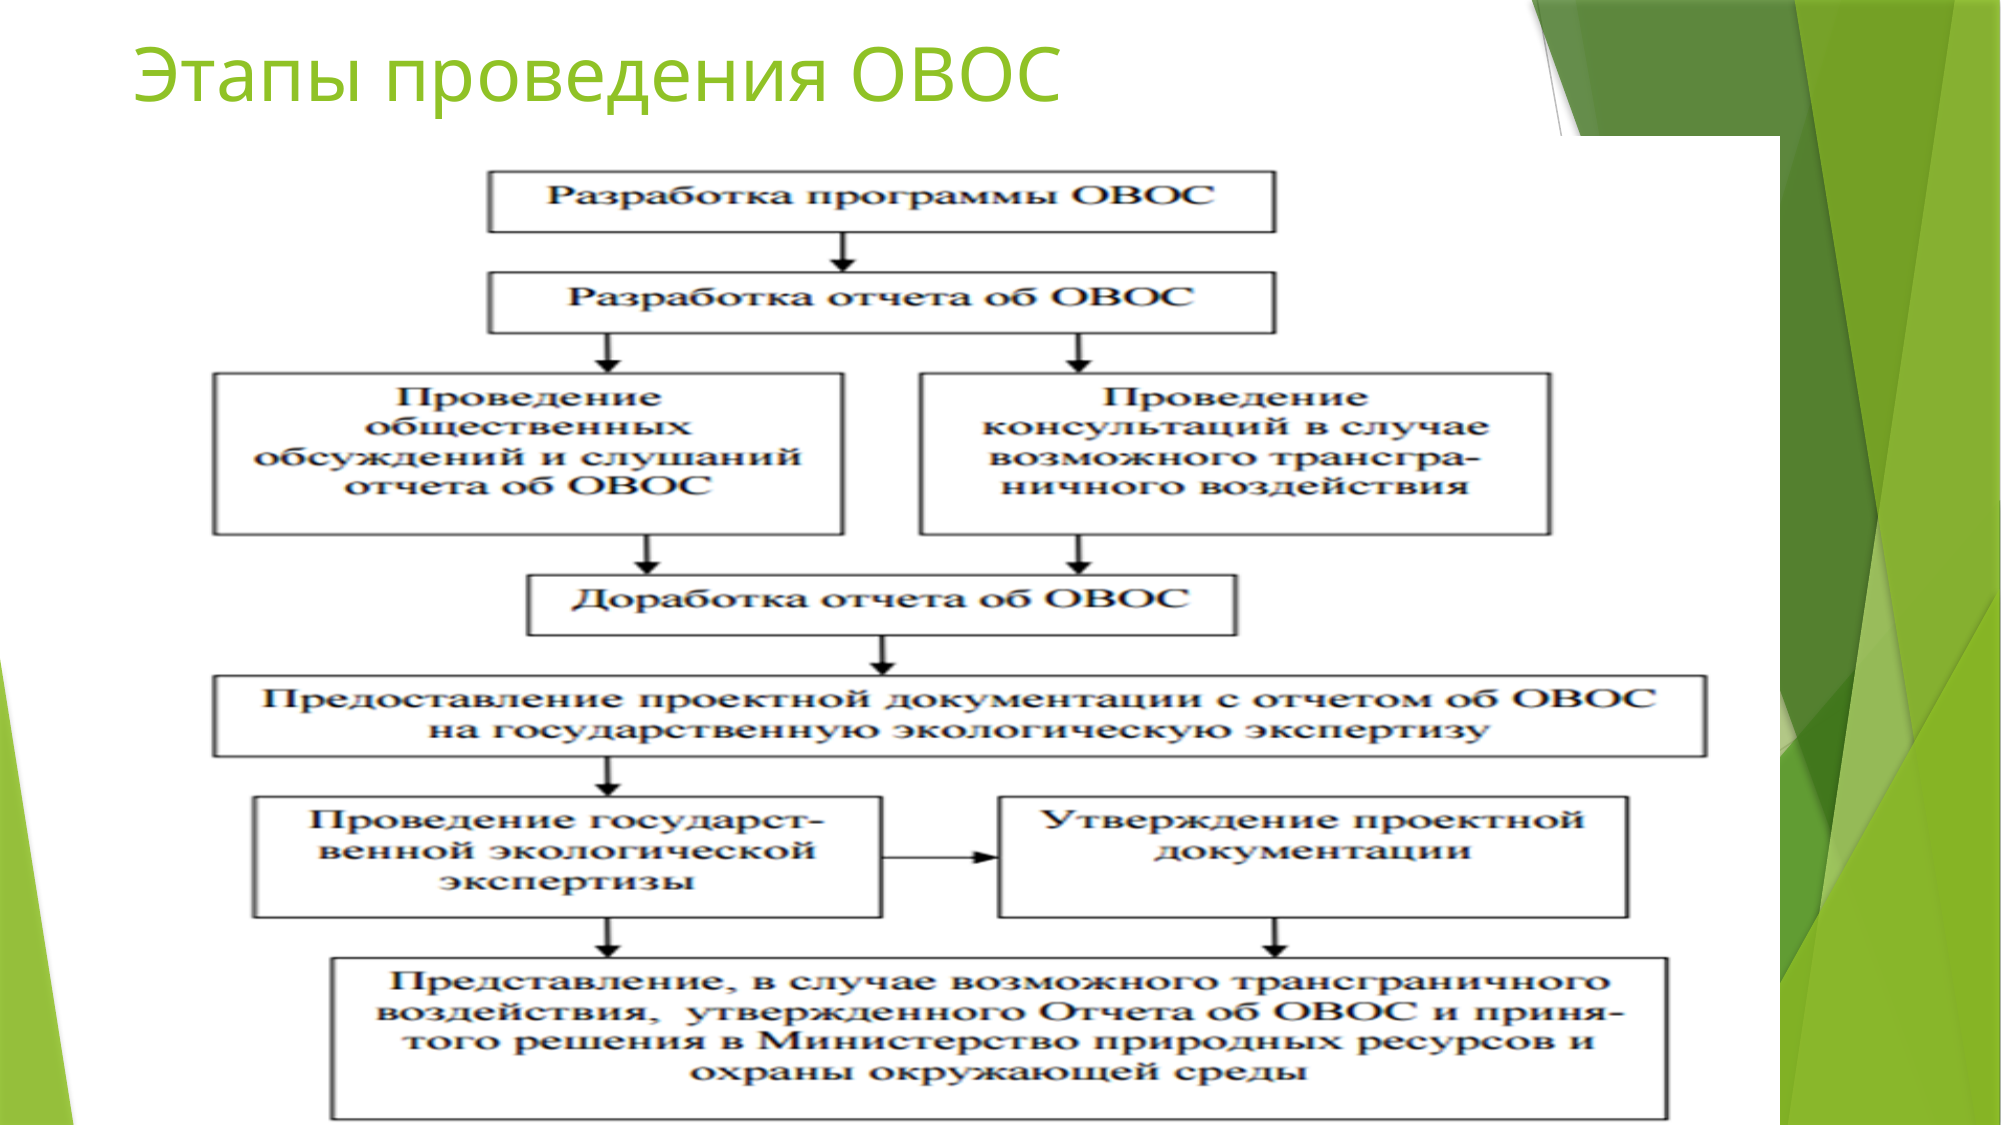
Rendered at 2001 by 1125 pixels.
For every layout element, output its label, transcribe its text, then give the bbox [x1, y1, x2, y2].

title Этапы проведения ОВОС [118, 19, 1546, 136]
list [118, 136, 1781, 1125]
